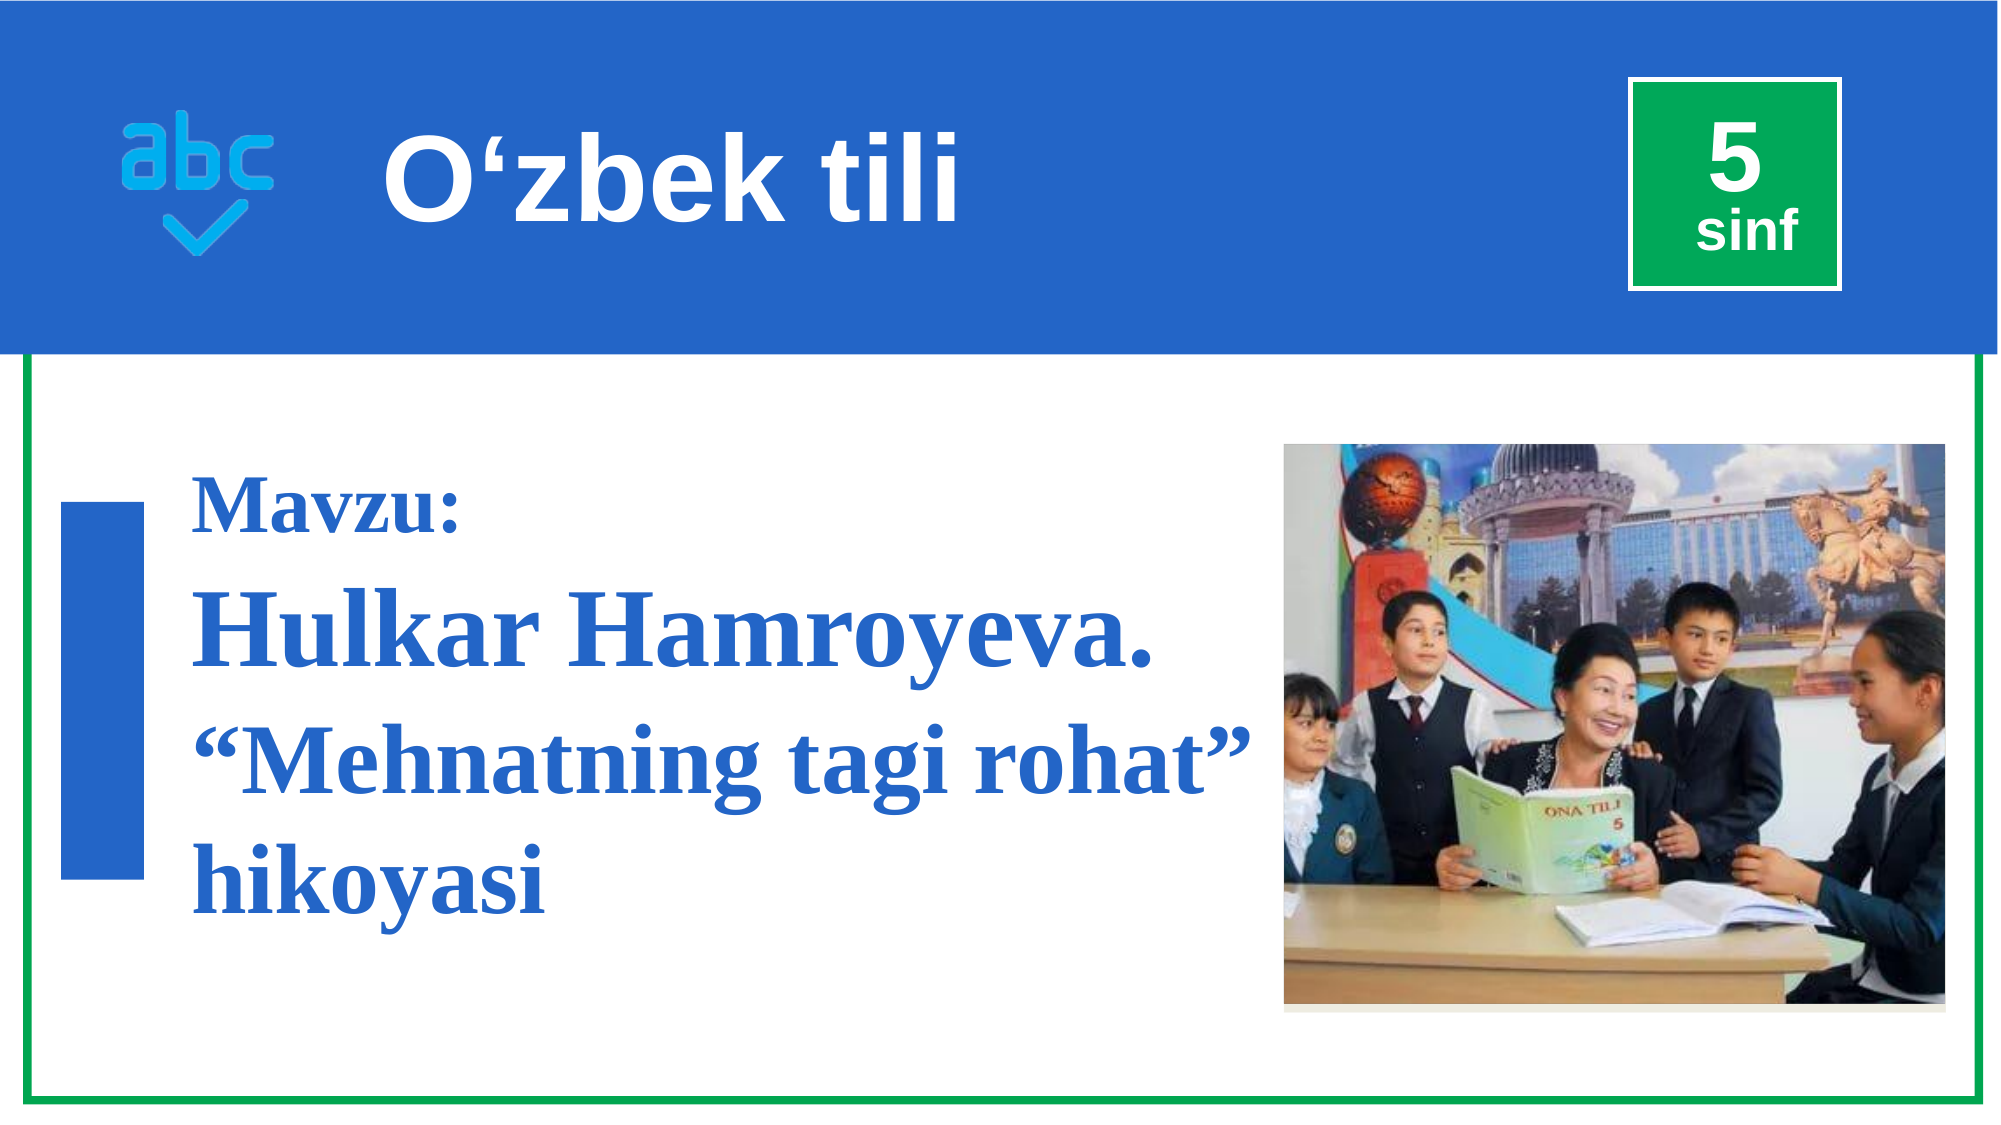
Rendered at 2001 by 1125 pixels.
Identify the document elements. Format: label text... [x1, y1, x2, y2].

text_box [162, 199, 249, 256]
text_box [229, 135, 274, 190]
title O‘zbek tili [342, 92, 1488, 247]
picture [1283, 444, 1946, 1004]
text_box [1630, 79, 1840, 289]
text_box [0, 0, 1998, 355]
text_box [61, 501, 144, 880]
text_box sinf [1663, 187, 1830, 263]
text_box [175, 110, 220, 190]
text_box [121, 123, 167, 190]
text_box 5 [1707, 86, 1768, 187]
text_box Mavzu: Hulkar Hamroyeva. “Mehnatning tagi rohat” hikoyasi [184, 444, 1281, 934]
